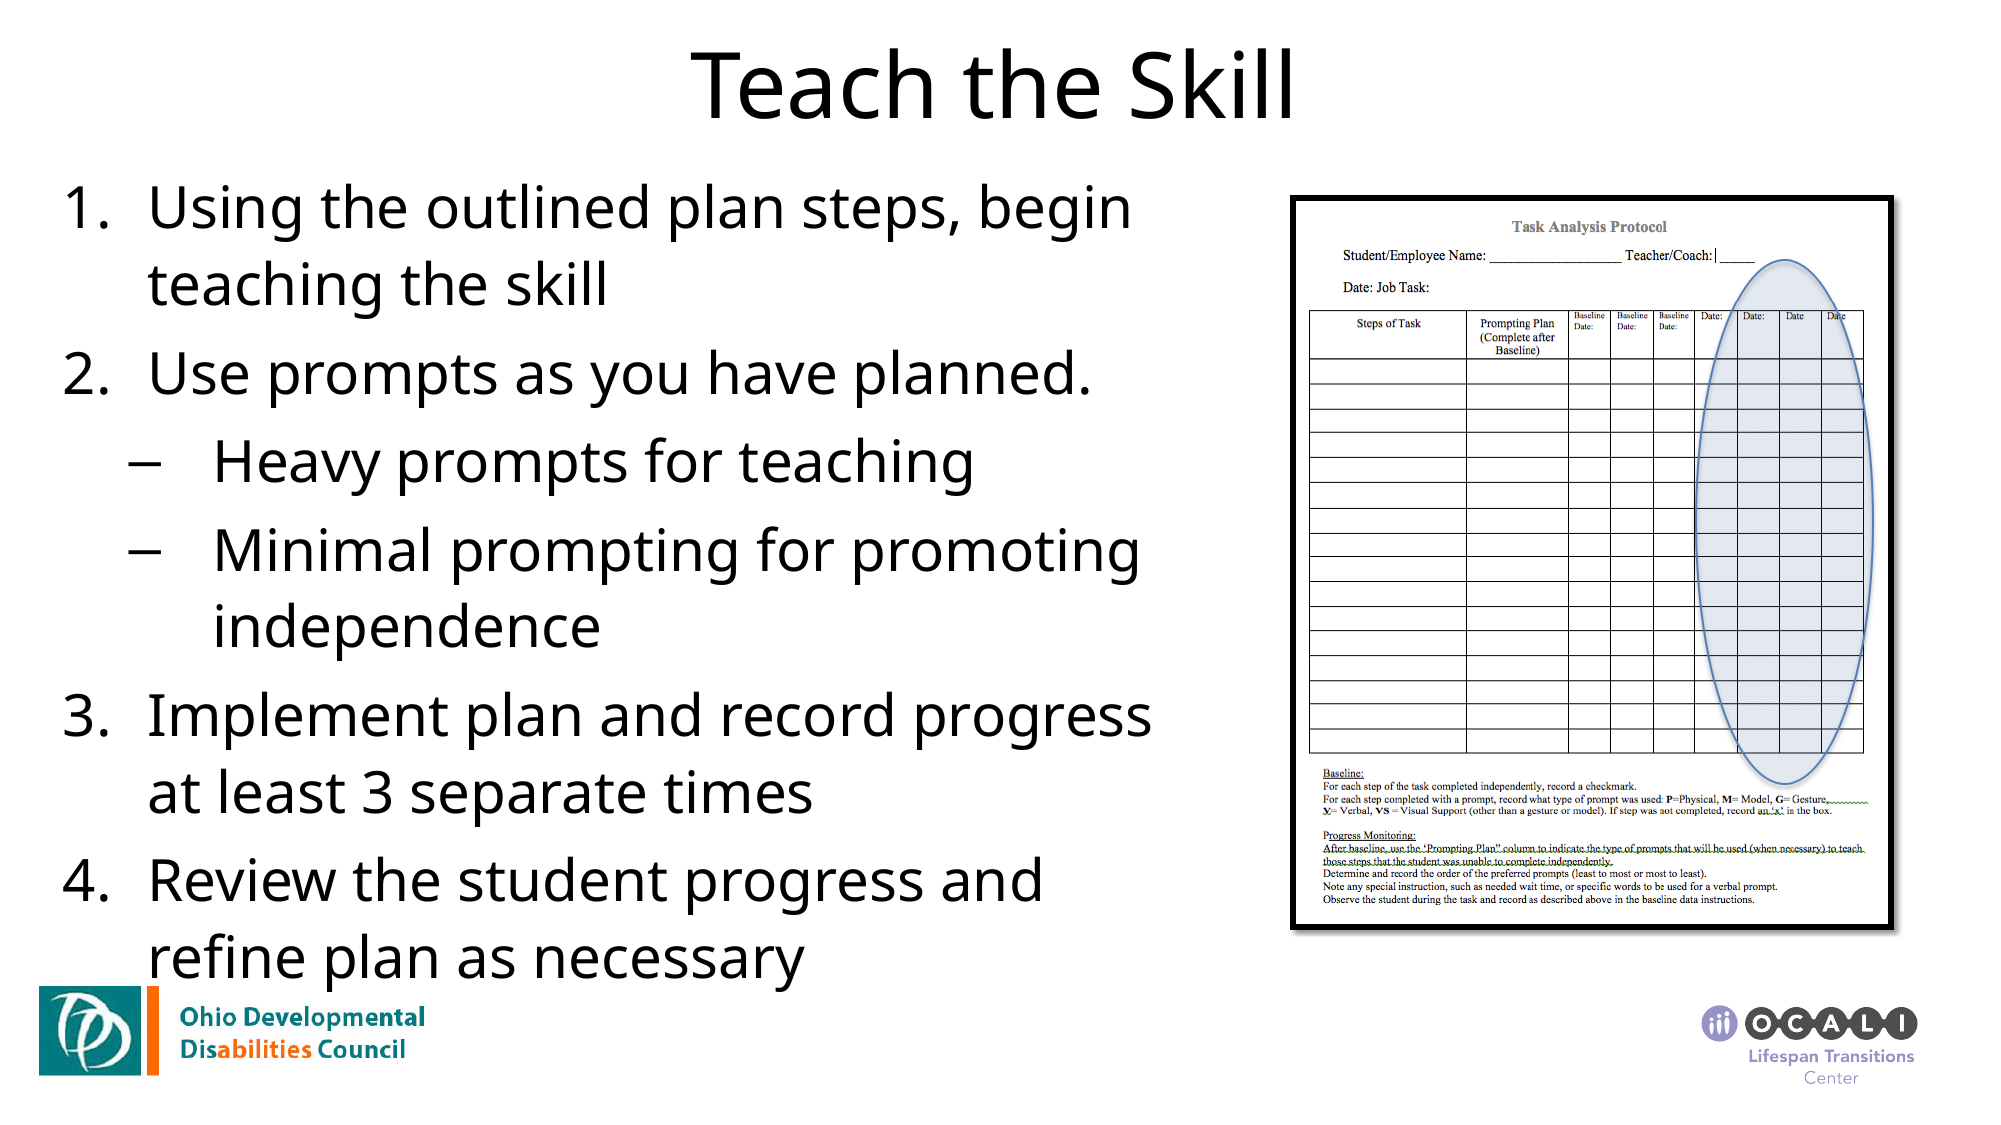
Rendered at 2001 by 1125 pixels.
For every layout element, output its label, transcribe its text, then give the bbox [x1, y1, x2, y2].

list Using the outlined plan steps, begin teaching the skill Use prompts as you have planned. Heavy prompts for teaching Minimal prompting for promoting independence Implement plan and record progress at least 3 separate times Review the student progress and refine plan as necessary [48, 156, 1222, 1005]
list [1267, 175, 1925, 937]
title Teach the Skill [94, 0, 1895, 176]
picture [26, 986, 471, 1085]
picture [1697, 1001, 1923, 1088]
